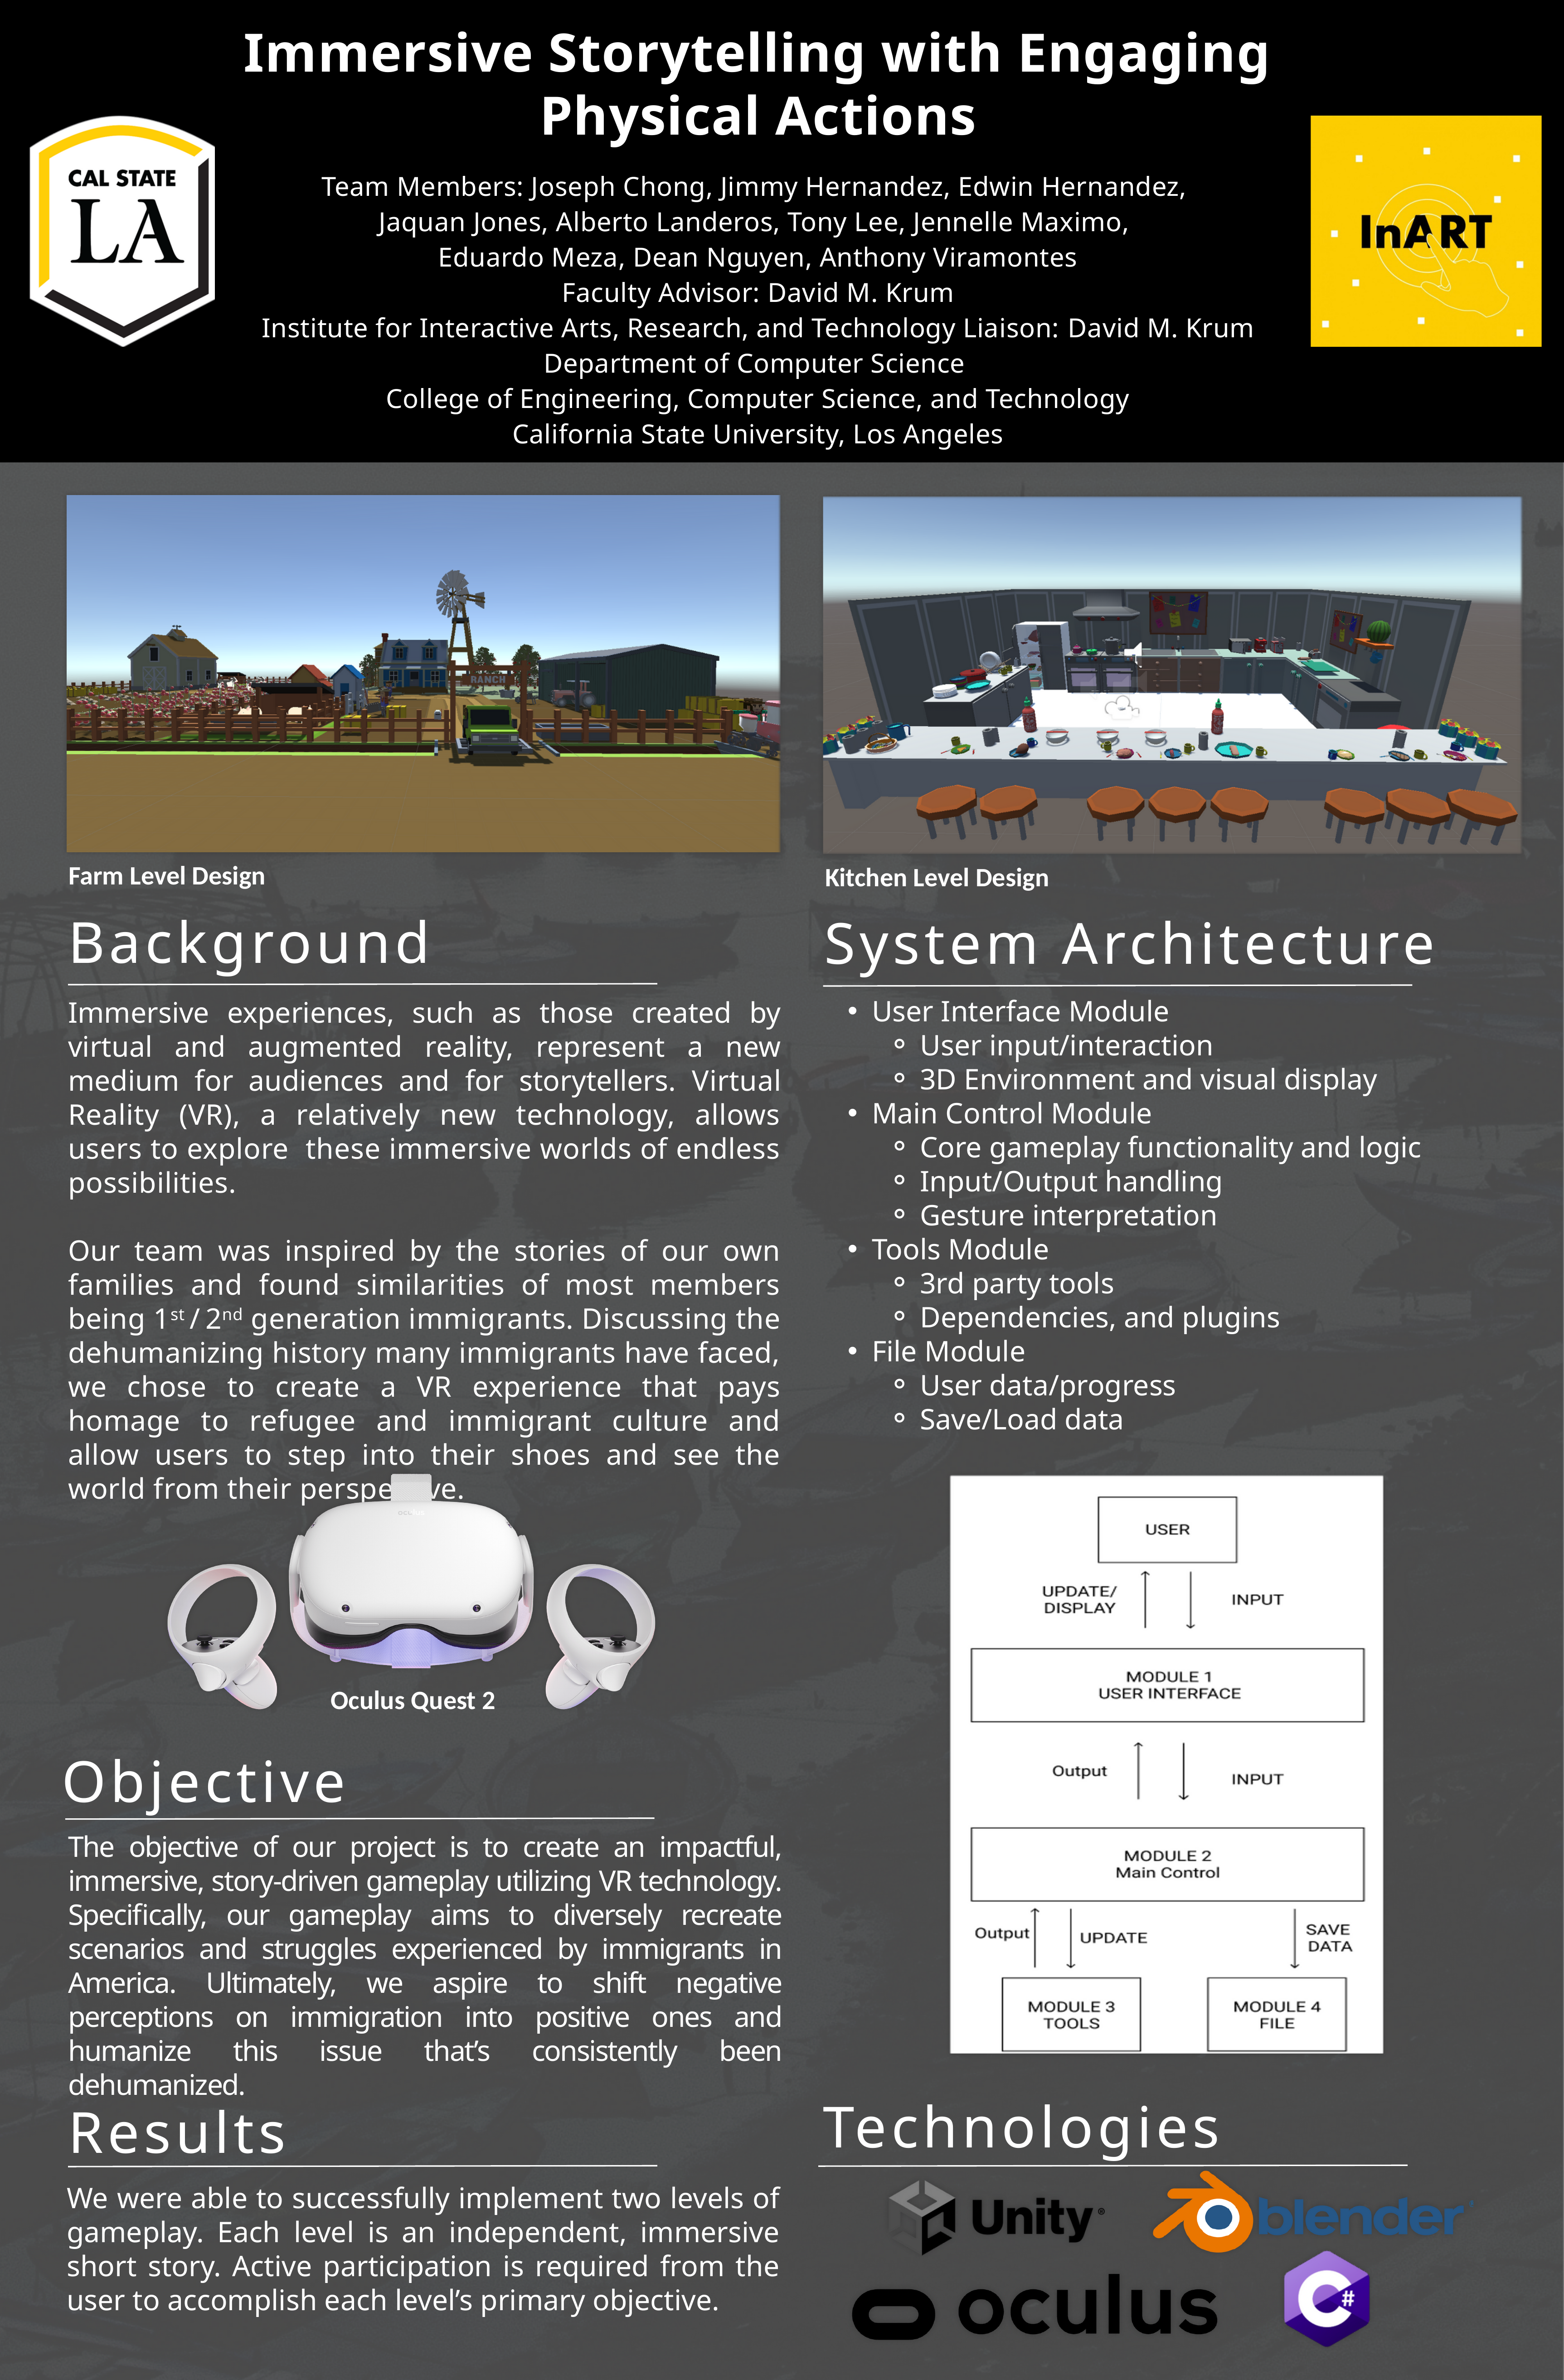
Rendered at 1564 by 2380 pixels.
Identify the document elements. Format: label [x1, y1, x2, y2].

text_box [823, 985, 1413, 986]
text_box [818, 2165, 1408, 2166]
picture [1311, 115, 1542, 347]
picture [0, 462, 1564, 2380]
text_box [0, 0, 1564, 462]
text_box [68, 2165, 658, 2167]
text_box [68, 983, 658, 985]
picture [29, 115, 215, 347]
